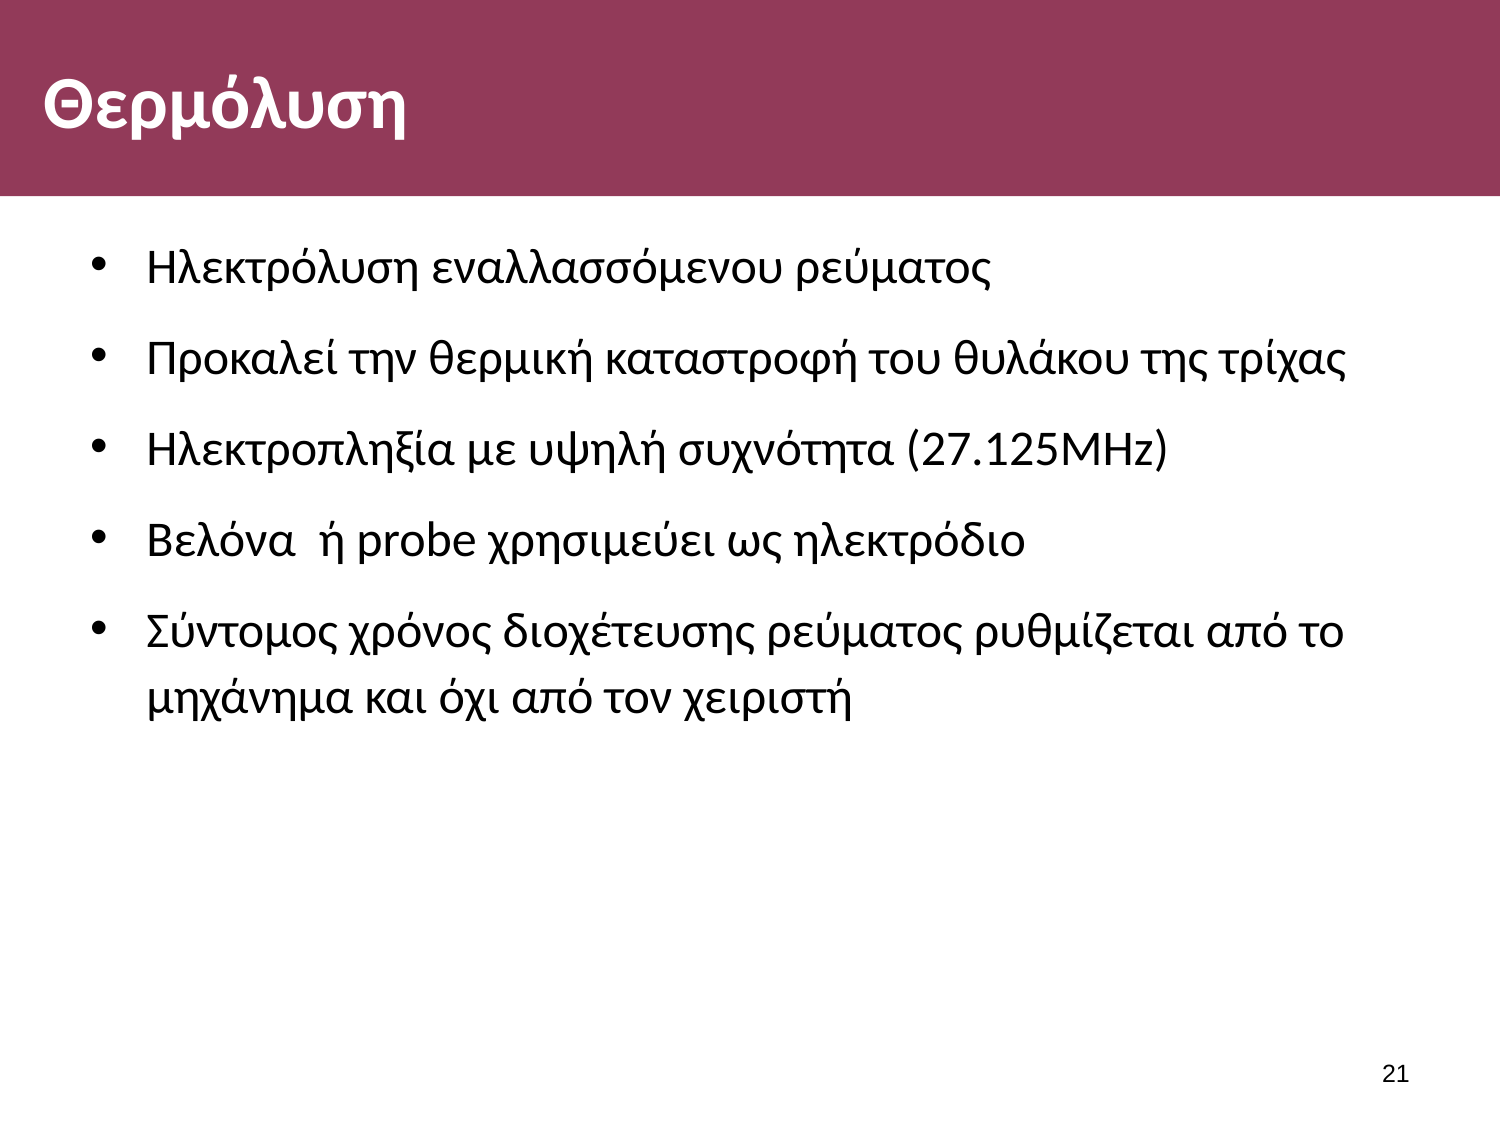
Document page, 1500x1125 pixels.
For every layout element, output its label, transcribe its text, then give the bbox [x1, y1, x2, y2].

title Θερμόλυση [0, 0, 1500, 197]
list Ηλεκτρόλυση εναλλασσόμενου ρεύματος Προκαλεί την θερμική καταστροφή του θυλάκου της τρίχας Ηλεκτροπληξία με υψηλή συχνότητα (27.125MHz) Βελόνα ή probe χρησιμεύει ως ηλεκτρόδιο Σύντομος χρόνος διοχέτευσης ρεύματος ρυθμίζεται από το μηχάνημα και όχι από τον χειριστή [75, 219, 1425, 1024]
slide_number 20 [1074, 1042, 1425, 1103]
